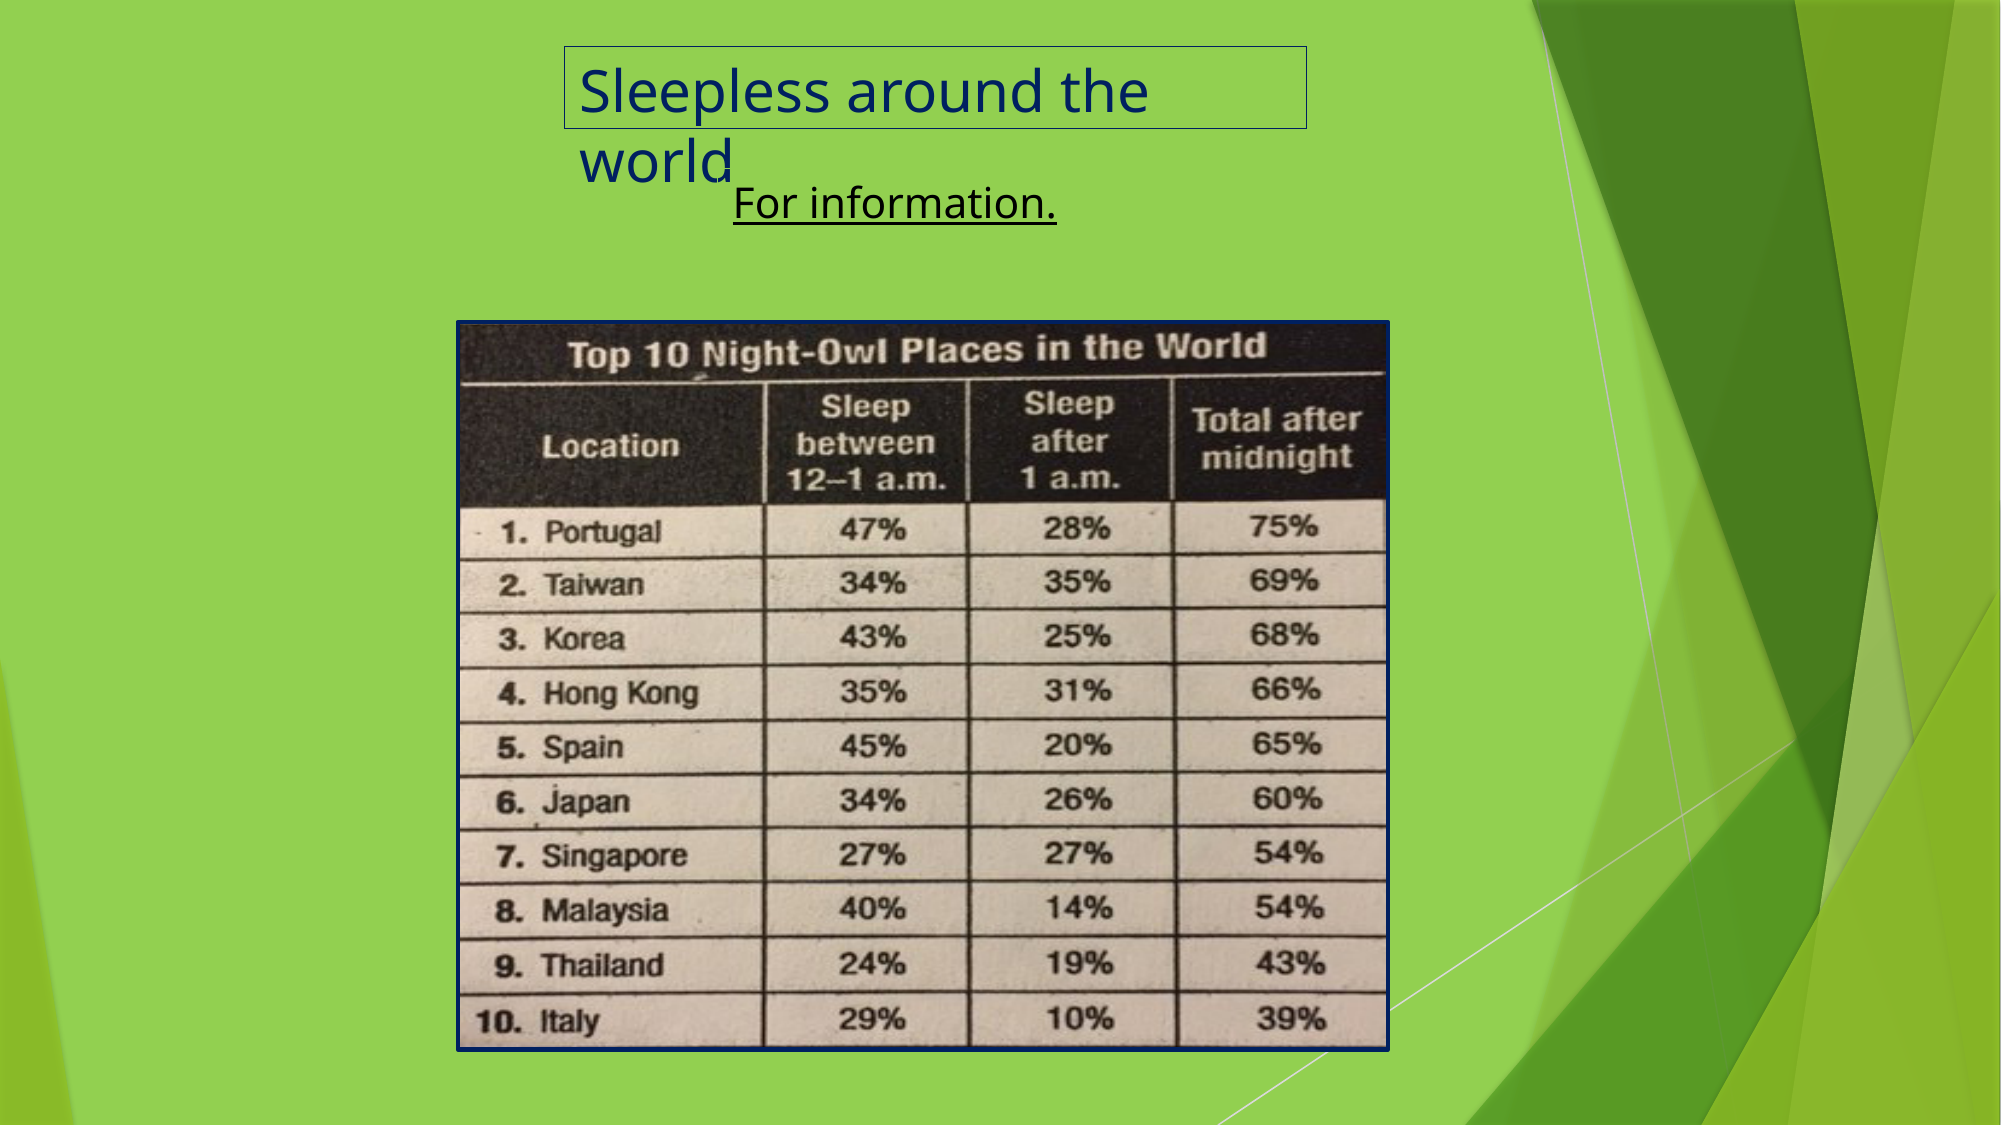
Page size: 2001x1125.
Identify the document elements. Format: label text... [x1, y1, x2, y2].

list Sleepless around the world [564, 46, 1307, 129]
text_box For information. [717, 168, 1154, 236]
picture [459, 323, 1387, 1048]
